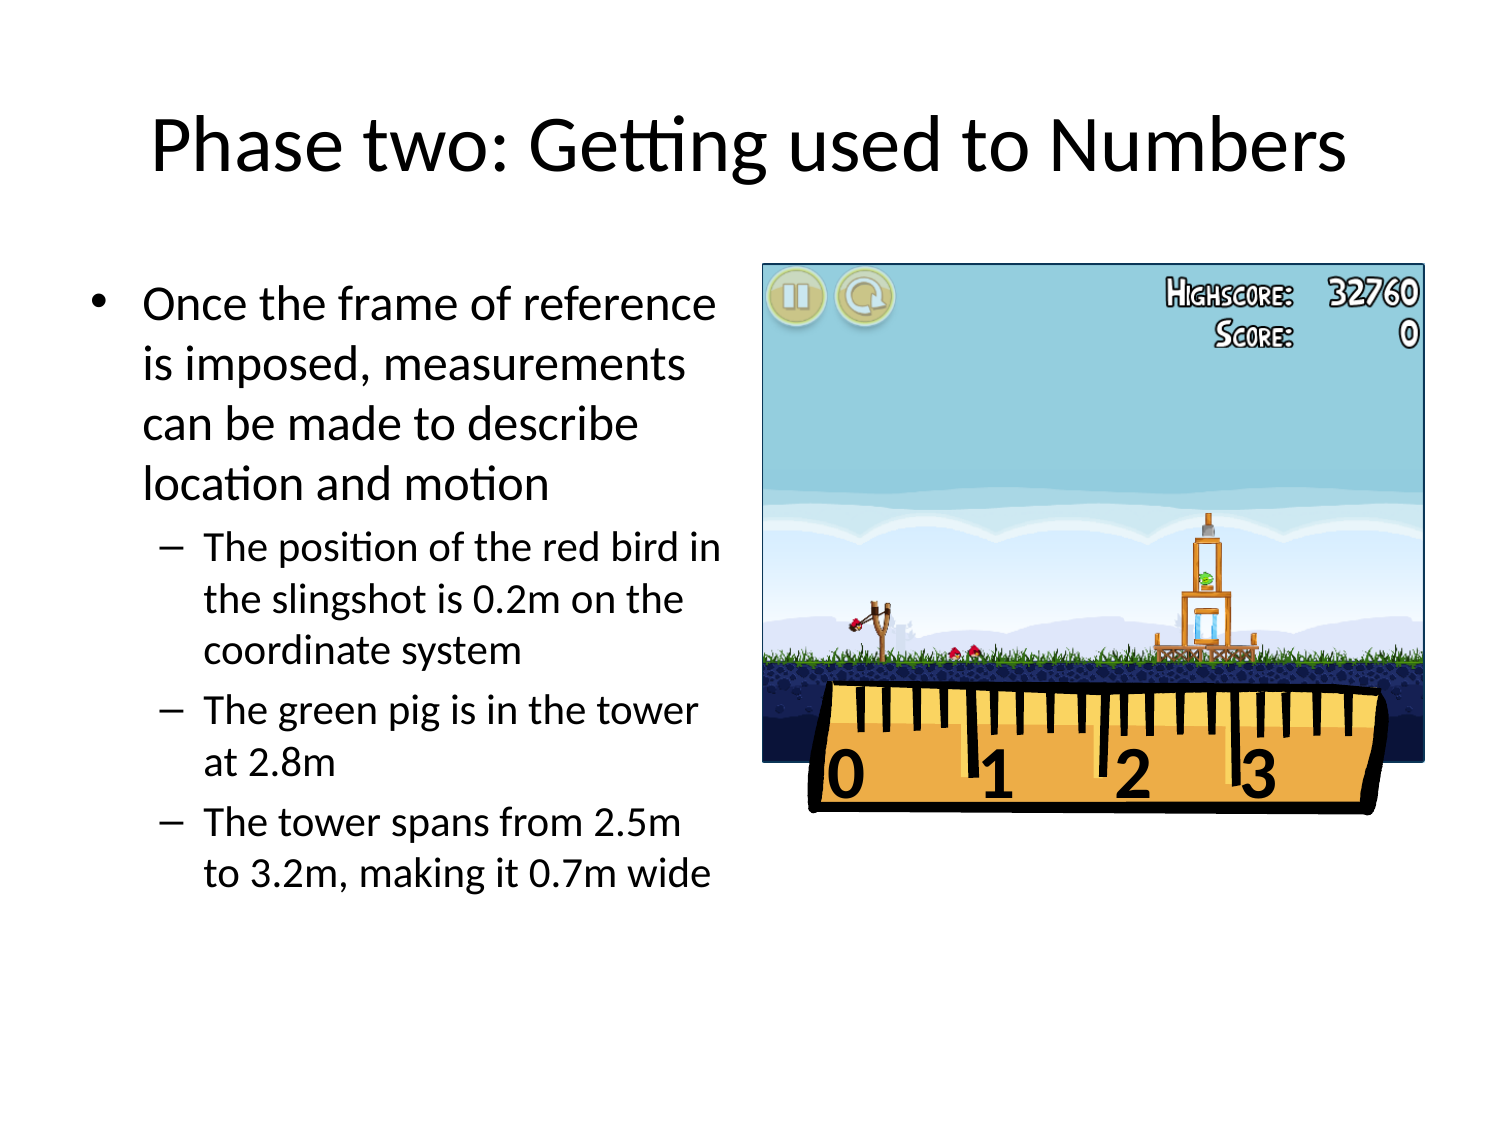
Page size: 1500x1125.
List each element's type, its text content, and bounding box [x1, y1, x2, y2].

title Phase two: Getting used to Numbers [75, 45, 1425, 233]
list Once the frame of reference is imposed, measurements can be made to describe location and motion The position of the red bird in the slingshot is 0.2m on the coordinate system The green pig is in the tower at 2.8m The tower spans from 2.5m to 3.2m, making it 0.7m wide [75, 262, 738, 1005]
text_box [811, 502, 1351, 1001]
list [762, 263, 1426, 763]
